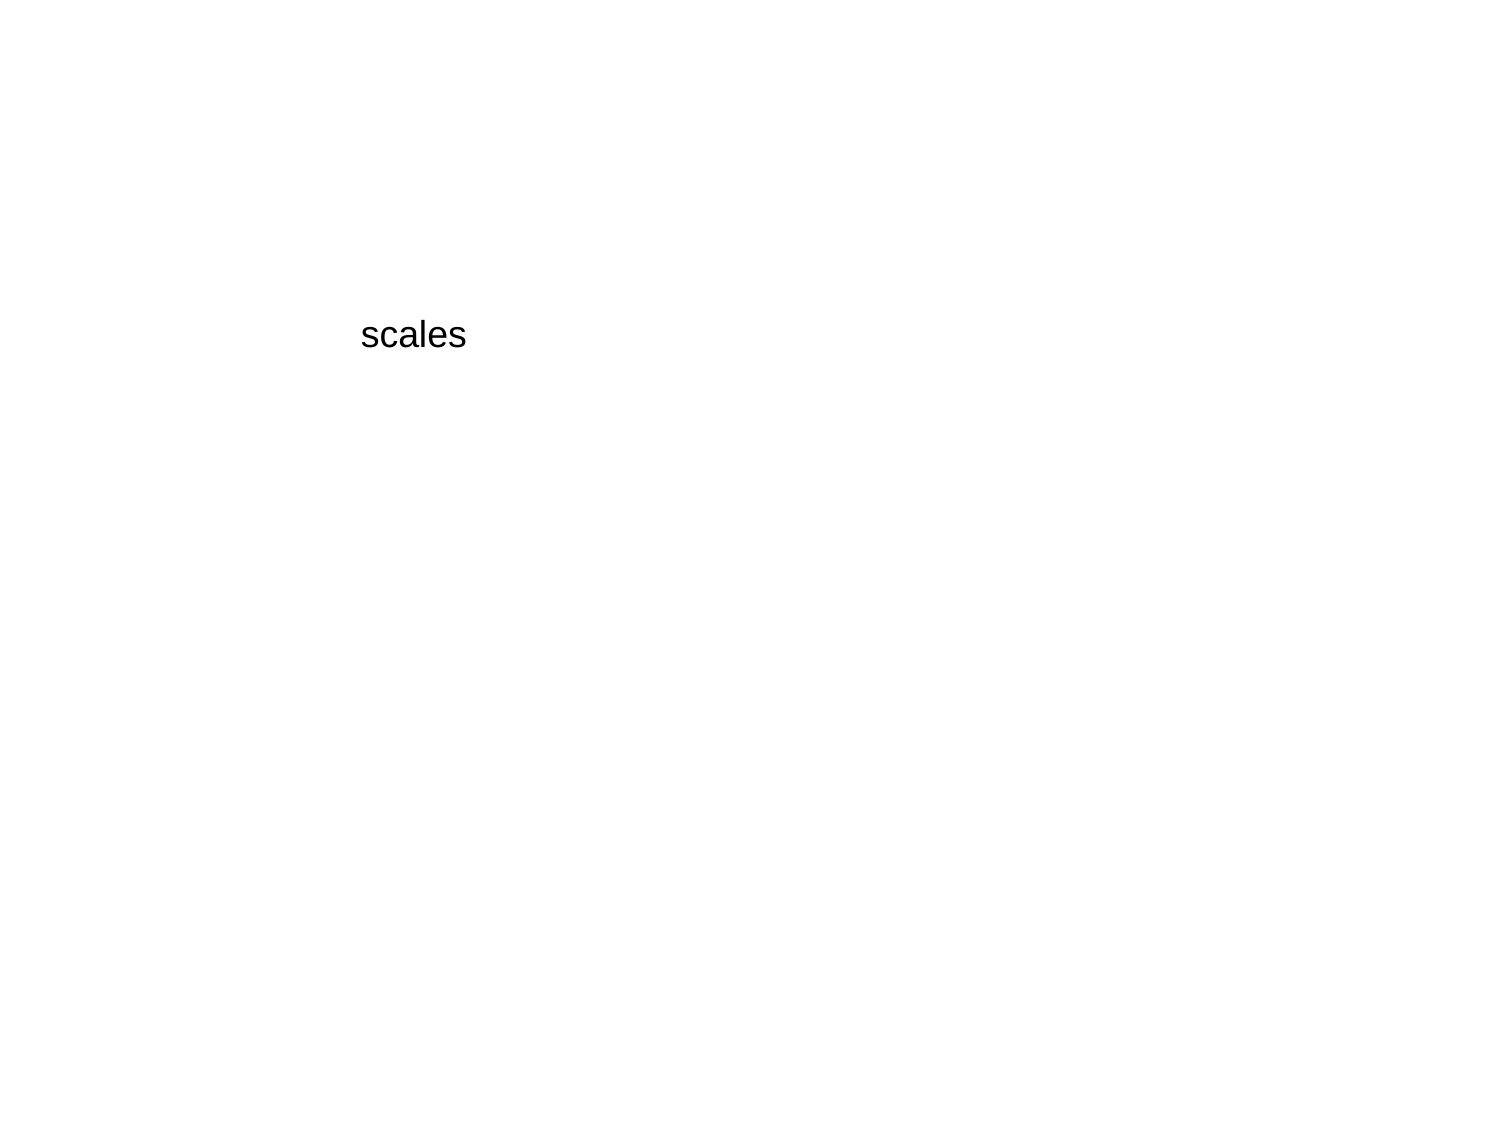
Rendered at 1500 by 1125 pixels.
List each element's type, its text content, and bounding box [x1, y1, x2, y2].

text_box scales [346, 302, 482, 363]
